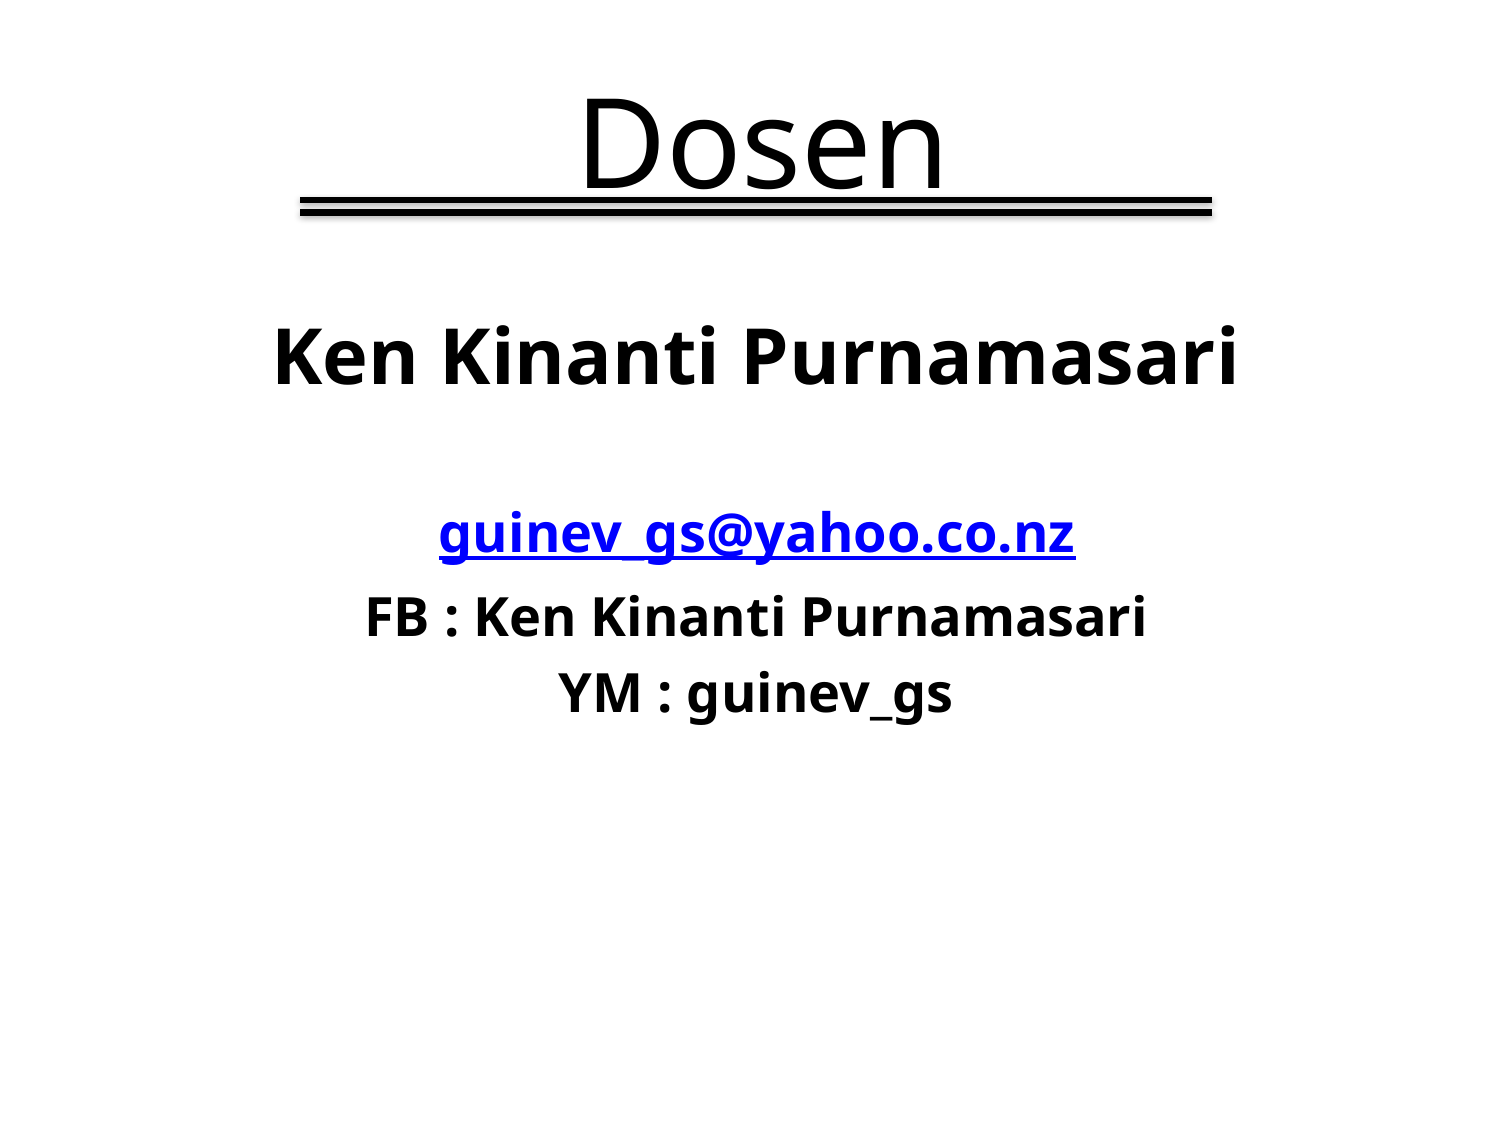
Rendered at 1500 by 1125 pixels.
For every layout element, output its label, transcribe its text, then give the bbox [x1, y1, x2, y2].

title Dosen [137, 45, 1388, 233]
list Ken Kinanti Purnamasari guinev_gs@yahoo.co.nz FB : Ken Kinanti Purnamasari YM : guinev_gs [249, 299, 1263, 818]
